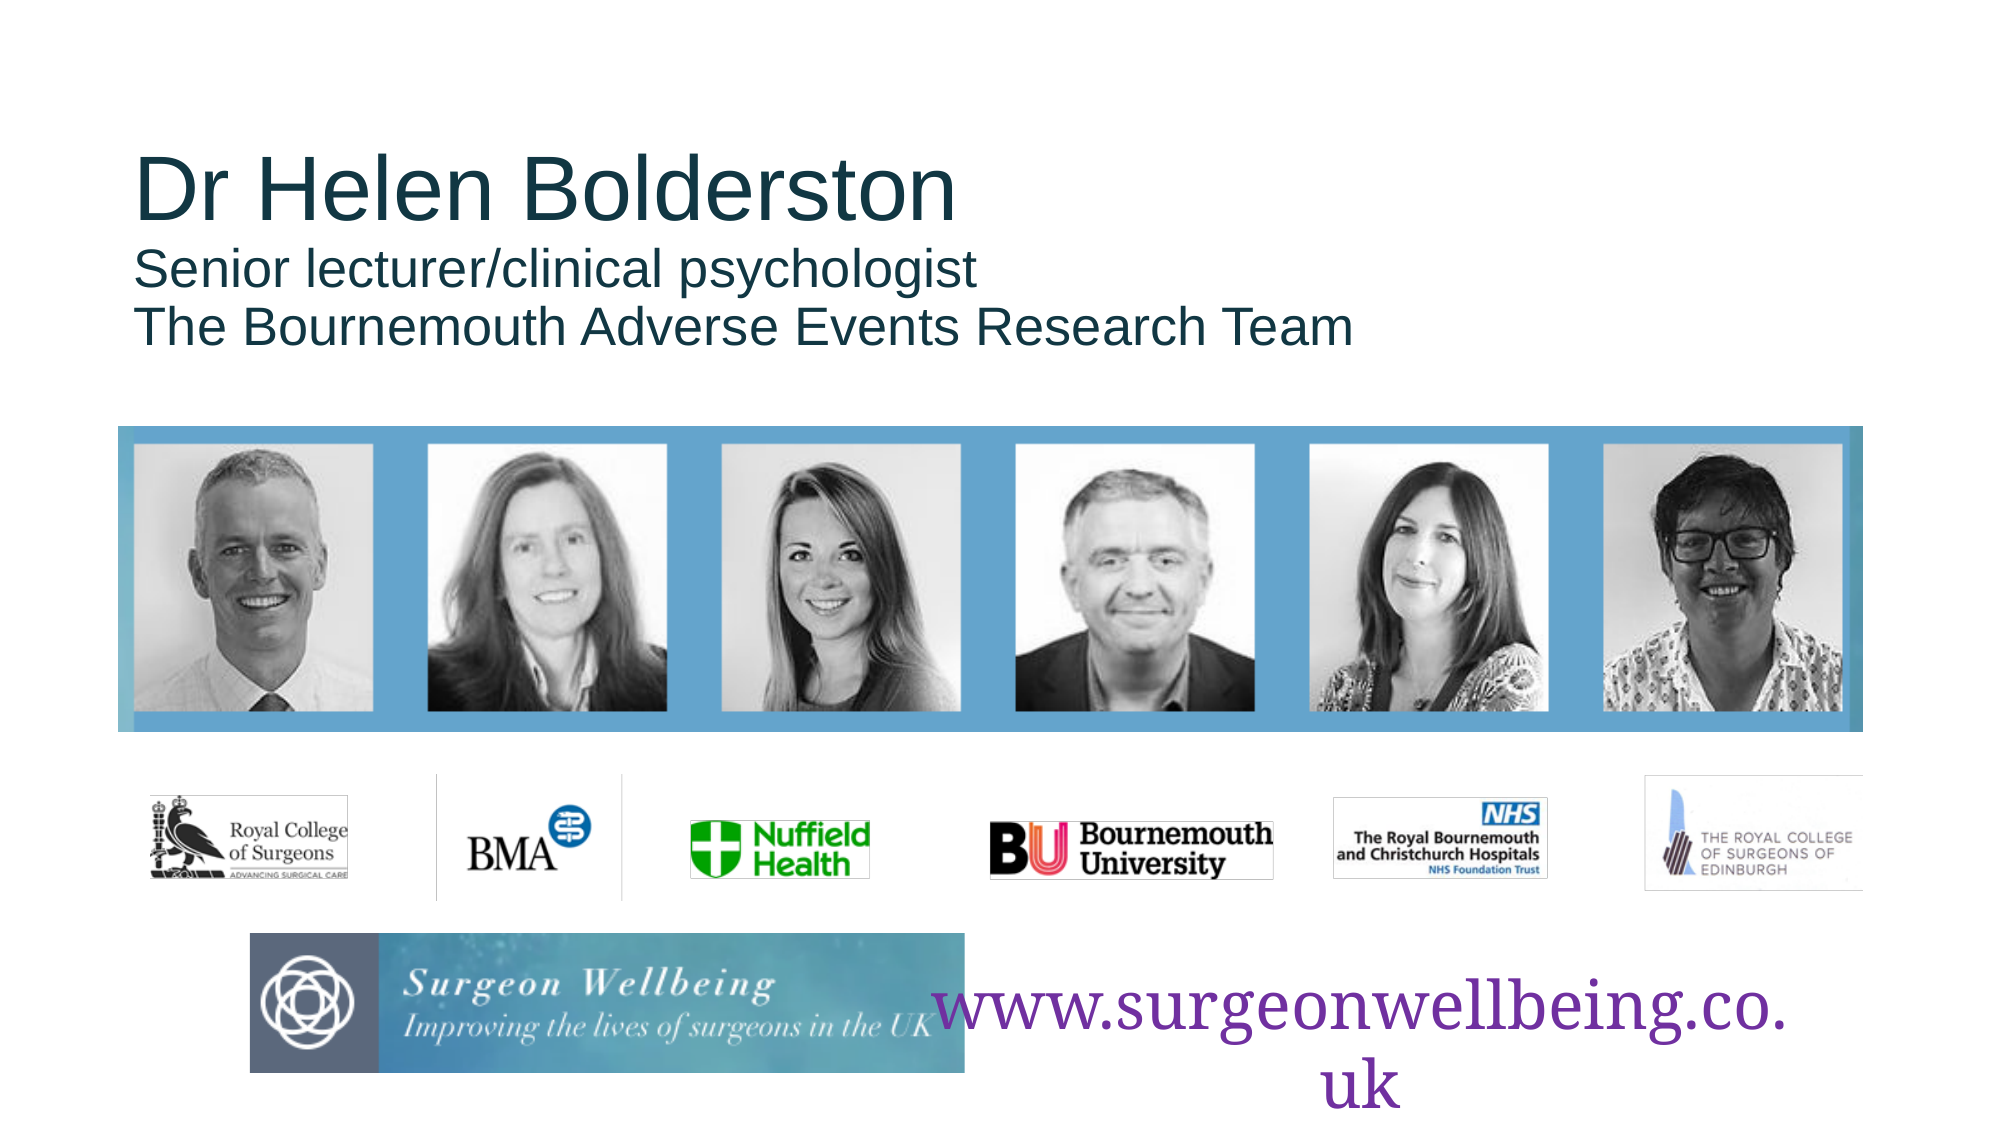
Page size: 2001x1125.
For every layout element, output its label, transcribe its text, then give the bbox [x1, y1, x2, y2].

picture [118, 426, 1863, 732]
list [249, 933, 965, 1073]
picture [150, 774, 1863, 901]
title Dr Helen Bolderston Senior lecturer/clinical psychologist The Bournemouth Adverse Events Research Team [118, 51, 1750, 426]
text_box www.surgeonwellbeing.co.uk [905, 955, 1815, 1125]
